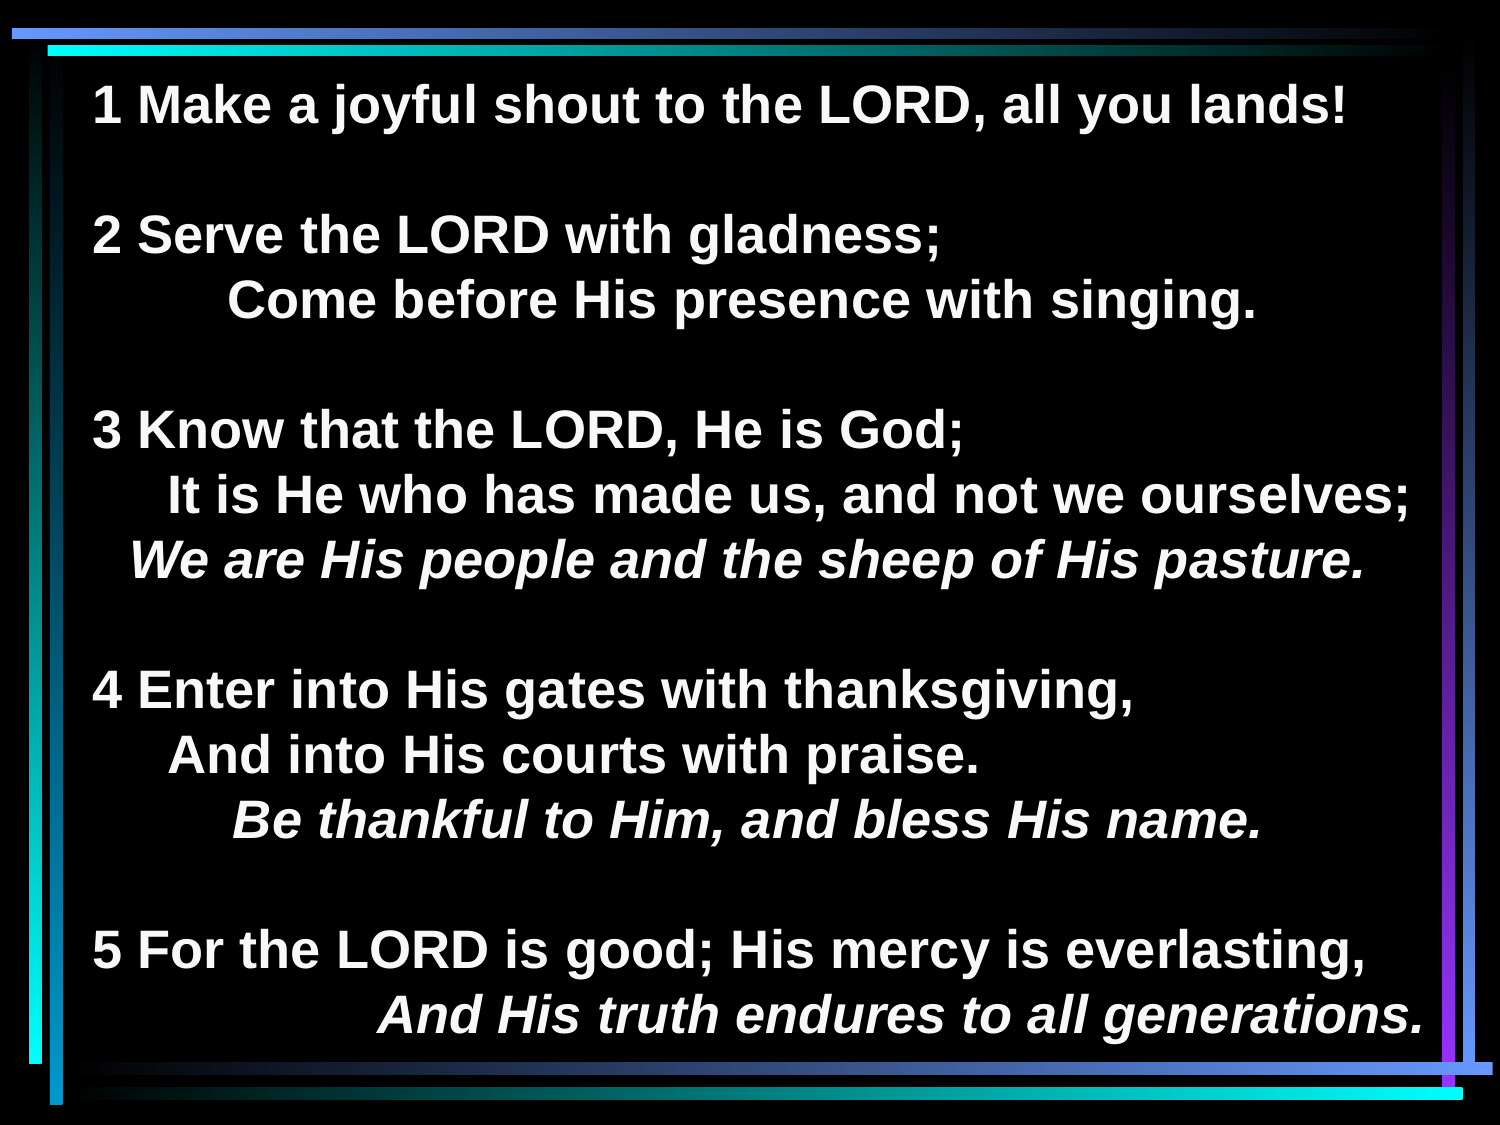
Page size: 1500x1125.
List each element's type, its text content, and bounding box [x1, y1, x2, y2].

text_box 1 Make a joyful shout to the LORD, all you lands! 2 Serve the LORD with gladness; Come before His presence with singing. 3 Know that the LORD, He is God; It is He who has made us, and not we ourselves; We are His people and the sheep of His pasture. 4 Enter into His gates with thanksgiving, And into His courts with praise. Be thankful to Him, and bless His name. 5 For the LORD is good; His mercy is everlasting, And His truth endures to all generations. [62, 62, 1450, 1117]
